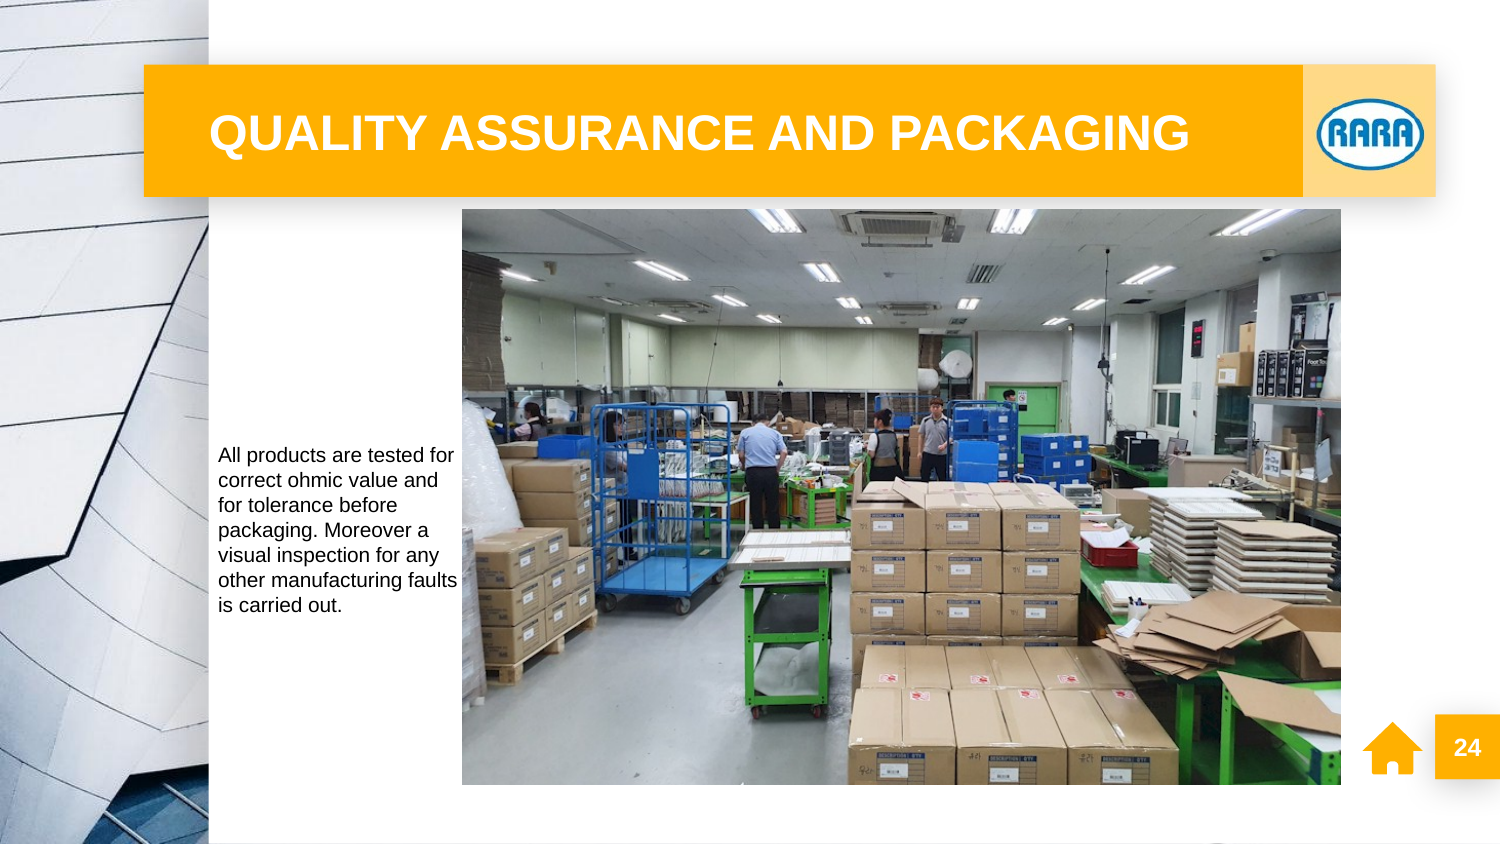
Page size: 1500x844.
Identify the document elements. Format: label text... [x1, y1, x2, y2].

picture [1312, 96, 1426, 175]
slide_number 24 [1435, 714, 1500, 780]
title QUALITY ASSURANCE AND PACKAGING [193, 64, 1300, 197]
text_box All products are tested for correct ohmic value and for tolerance before packaging. Moreover a visual inspection for any other manufacturing faults is carried out. [203, 434, 457, 624]
text_box [1362, 721, 1423, 775]
picture [0, 0, 208, 844]
picture [462, 209, 1342, 785]
